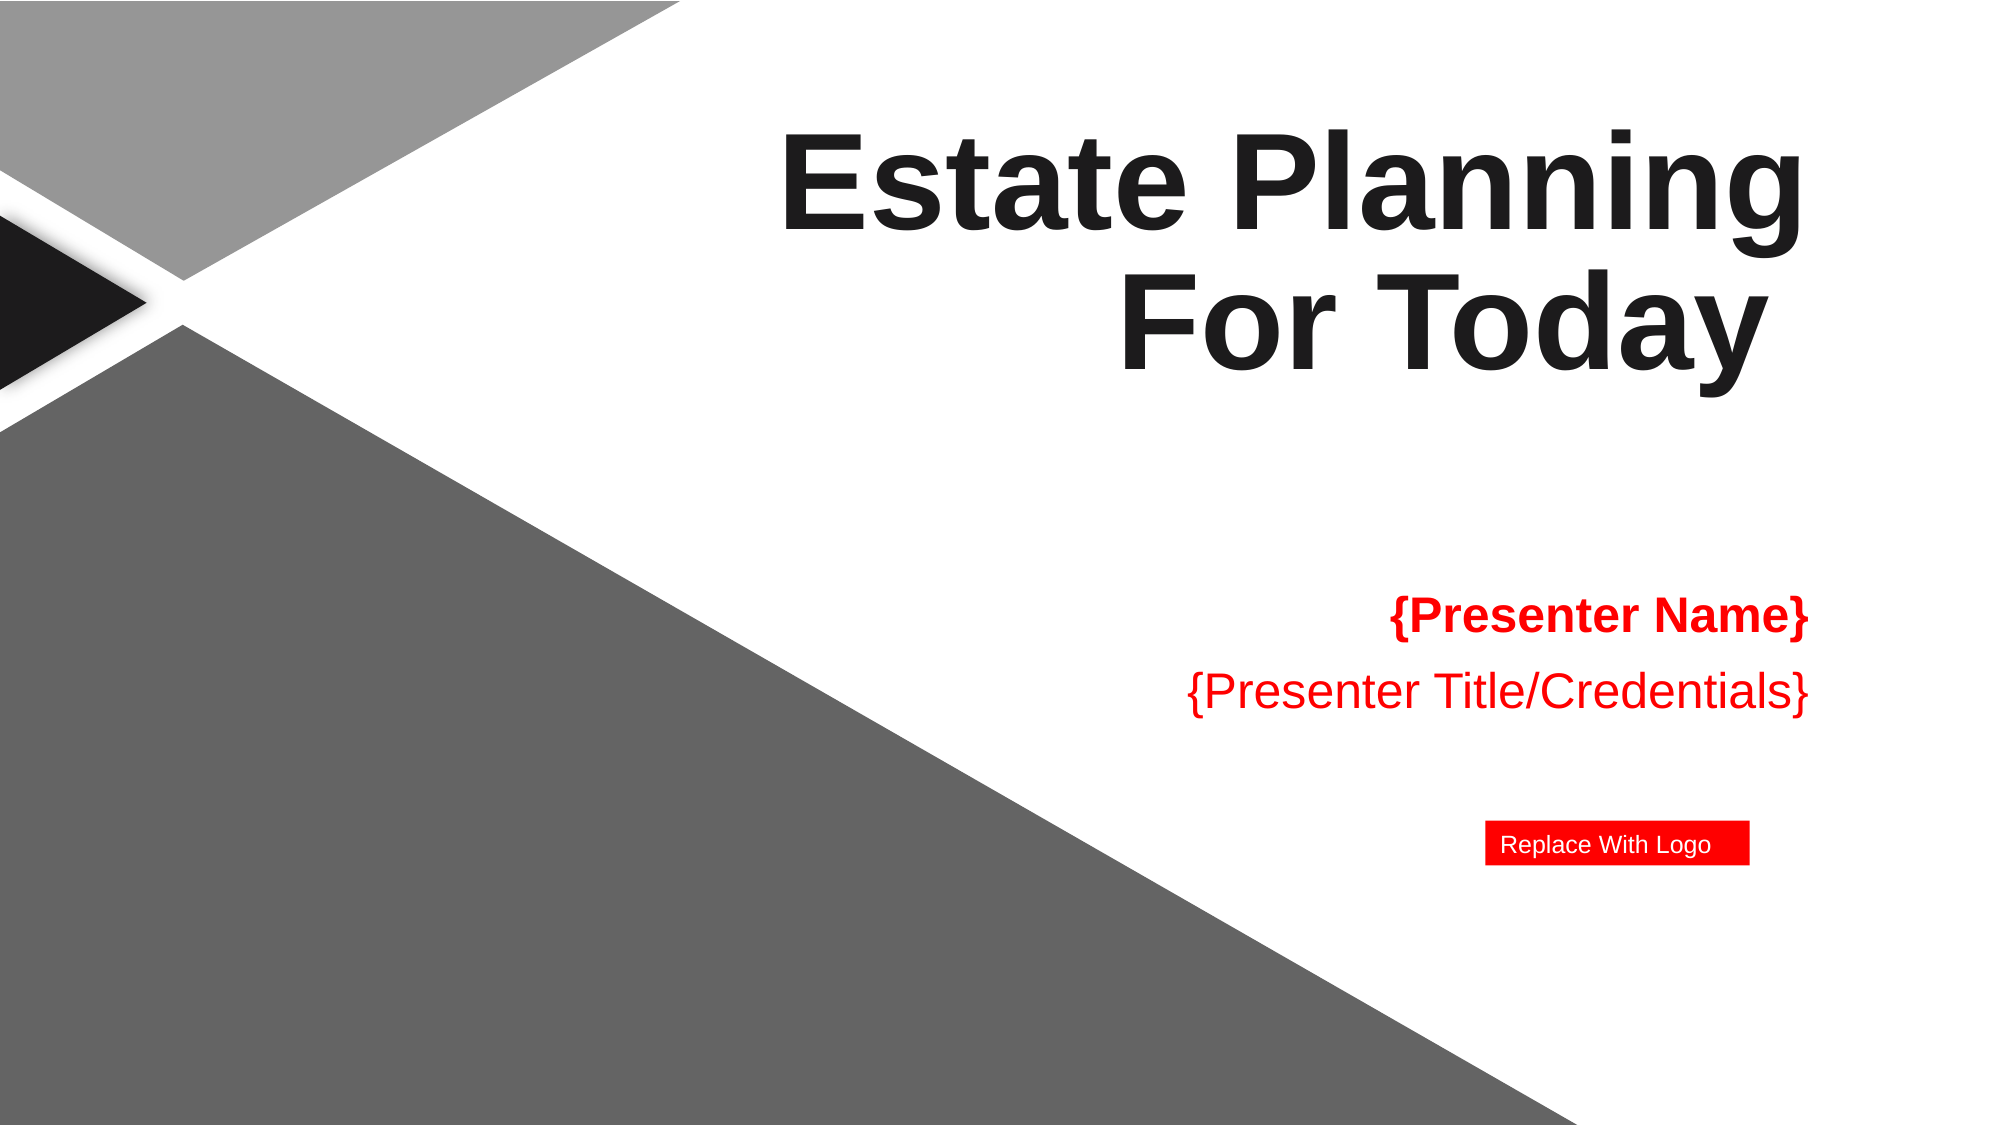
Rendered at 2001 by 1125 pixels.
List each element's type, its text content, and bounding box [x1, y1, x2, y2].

list {Presenter Name} {Presenter Title/Credentials} [963, 582, 1810, 728]
list Estate Planning For Today [637, 62, 1810, 548]
